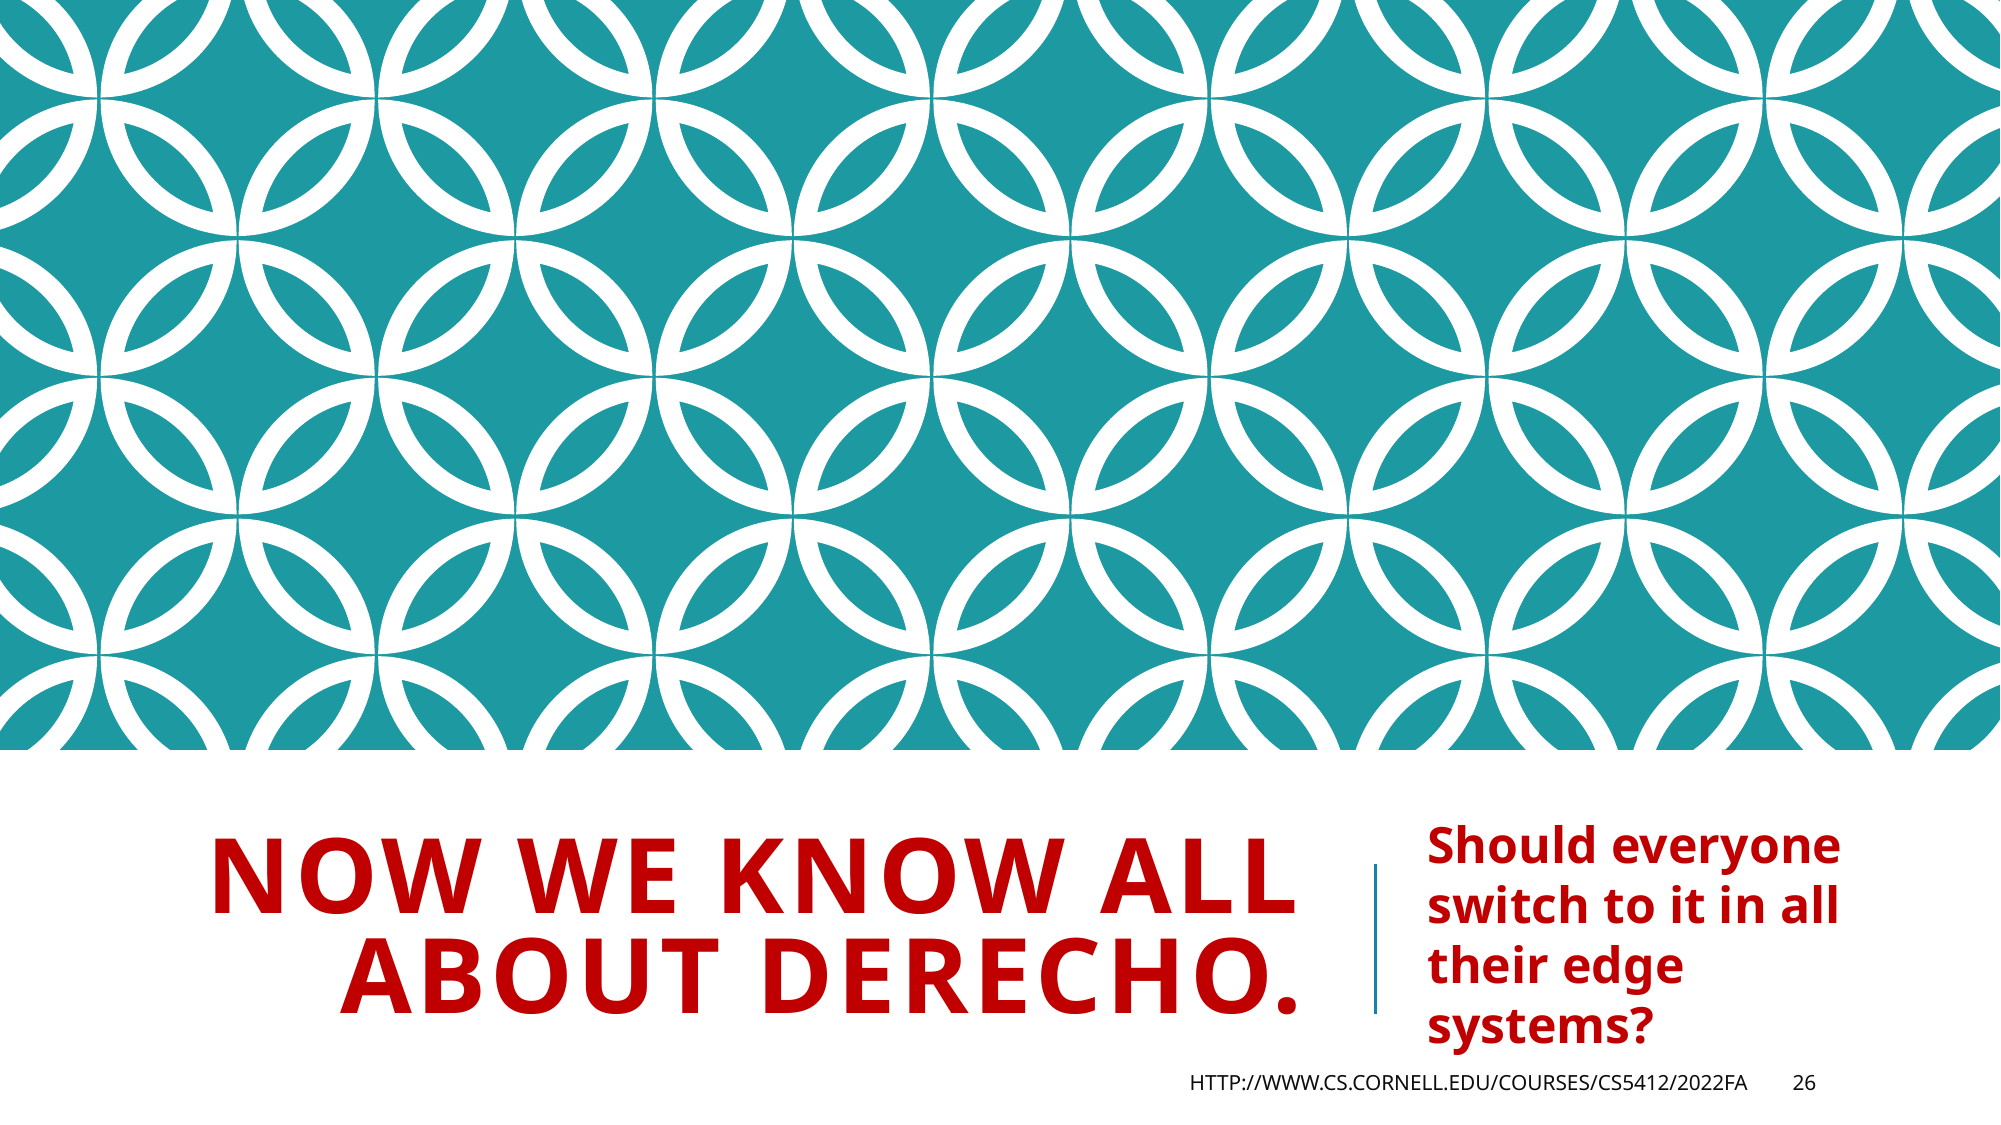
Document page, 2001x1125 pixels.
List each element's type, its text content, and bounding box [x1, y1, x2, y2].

footer http://www.cs.cornell.edu/courses/cs5412/2022fa [794, 1061, 1763, 1107]
slide_number 26 [1777, 1061, 1938, 1107]
list Should everyone switch to it in all their edge systems? [1412, 813, 1938, 1054]
title Now we know all about Derecho. [75, 813, 1350, 1054]
